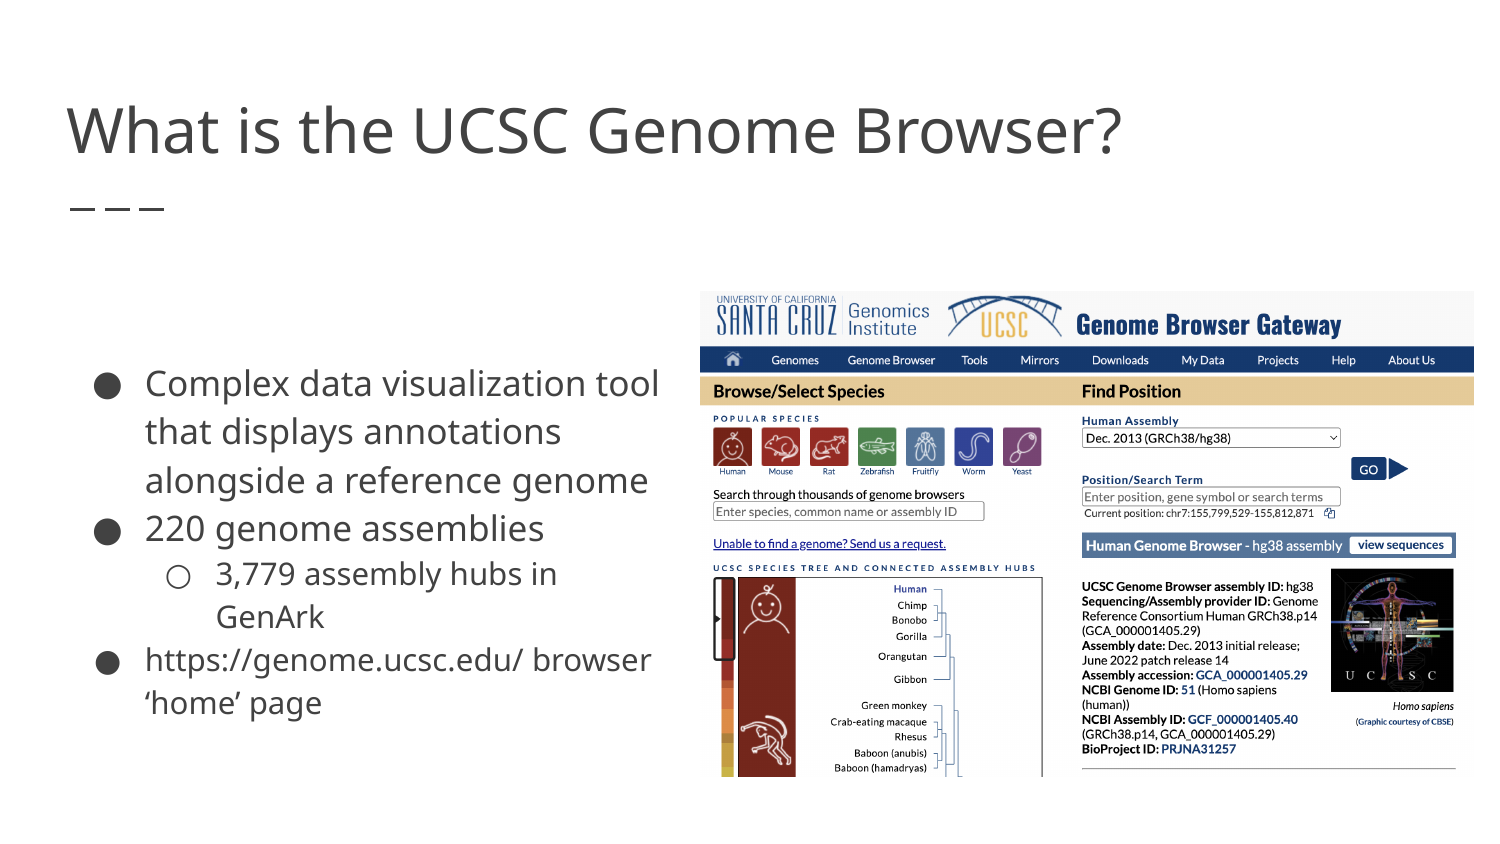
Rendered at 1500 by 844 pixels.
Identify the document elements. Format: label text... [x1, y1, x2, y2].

list Complex data visualization tool that displays annotations alongside a reference genome 220 genome assemblies 3,779 assembly hubs in GenArk https://genome.ucsc.edu/ browser ‘home’ page [59, 339, 677, 785]
title What is the UCSC Genome Browser? [51, 61, 1449, 182]
picture [699, 291, 1475, 777]
